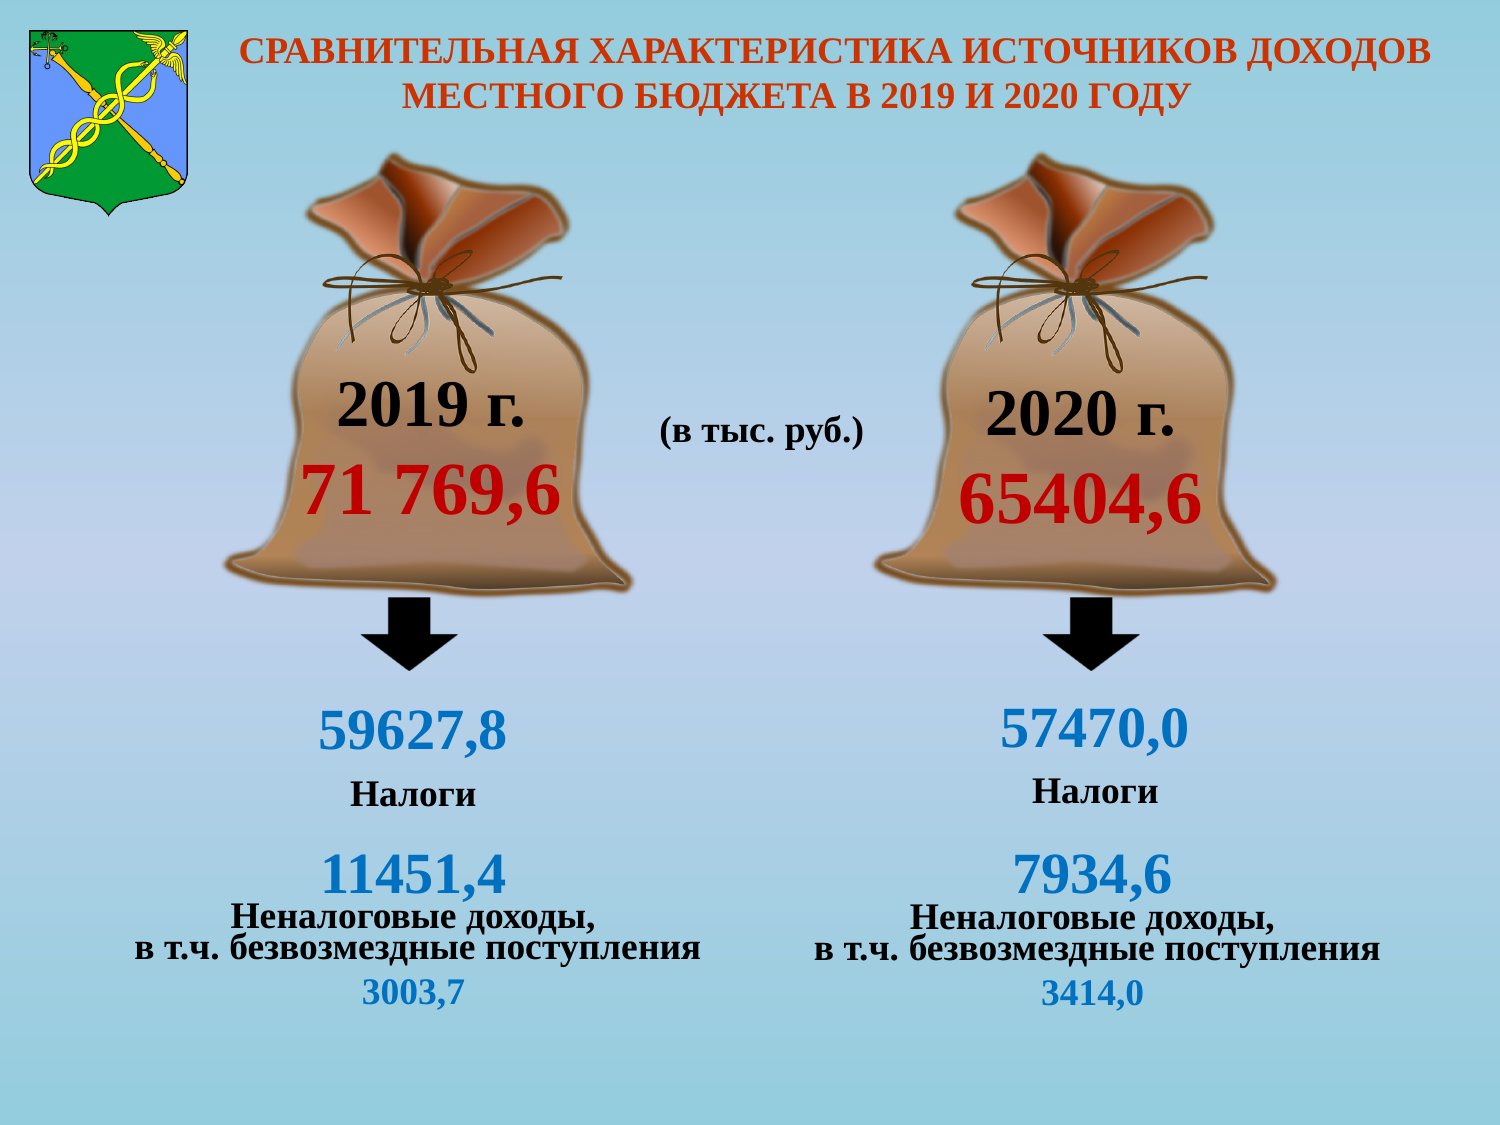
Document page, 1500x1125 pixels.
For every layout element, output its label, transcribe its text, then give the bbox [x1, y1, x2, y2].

picture [29, 30, 188, 218]
text_box 7934,6 Неналоговые доходы, в т.ч. безвозмездные поступления 3414,0 [773, 845, 1412, 1021]
picture [218, 148, 638, 683]
text_box 57470,0 Налоги [950, 699, 1240, 819]
text_box СРАВНИТЕЛЬНАЯ ХАРАКТЕРИСТИКА ИСТОЧНИКОВ ДОХОДОВ МЕСТНОГО БЮДЖЕТА В 2019 И 2020 ГОДУ [147, 19, 1447, 124]
text_box (в тыс. руб.) [644, 397, 862, 458]
text_box 59627,8 Налоги [289, 701, 538, 821]
picture [867, 148, 1282, 683]
text_box 11451,4 Неналоговые доходы, в т.ч. безвозмездные поступления 3003,7 [88, 845, 739, 1020]
